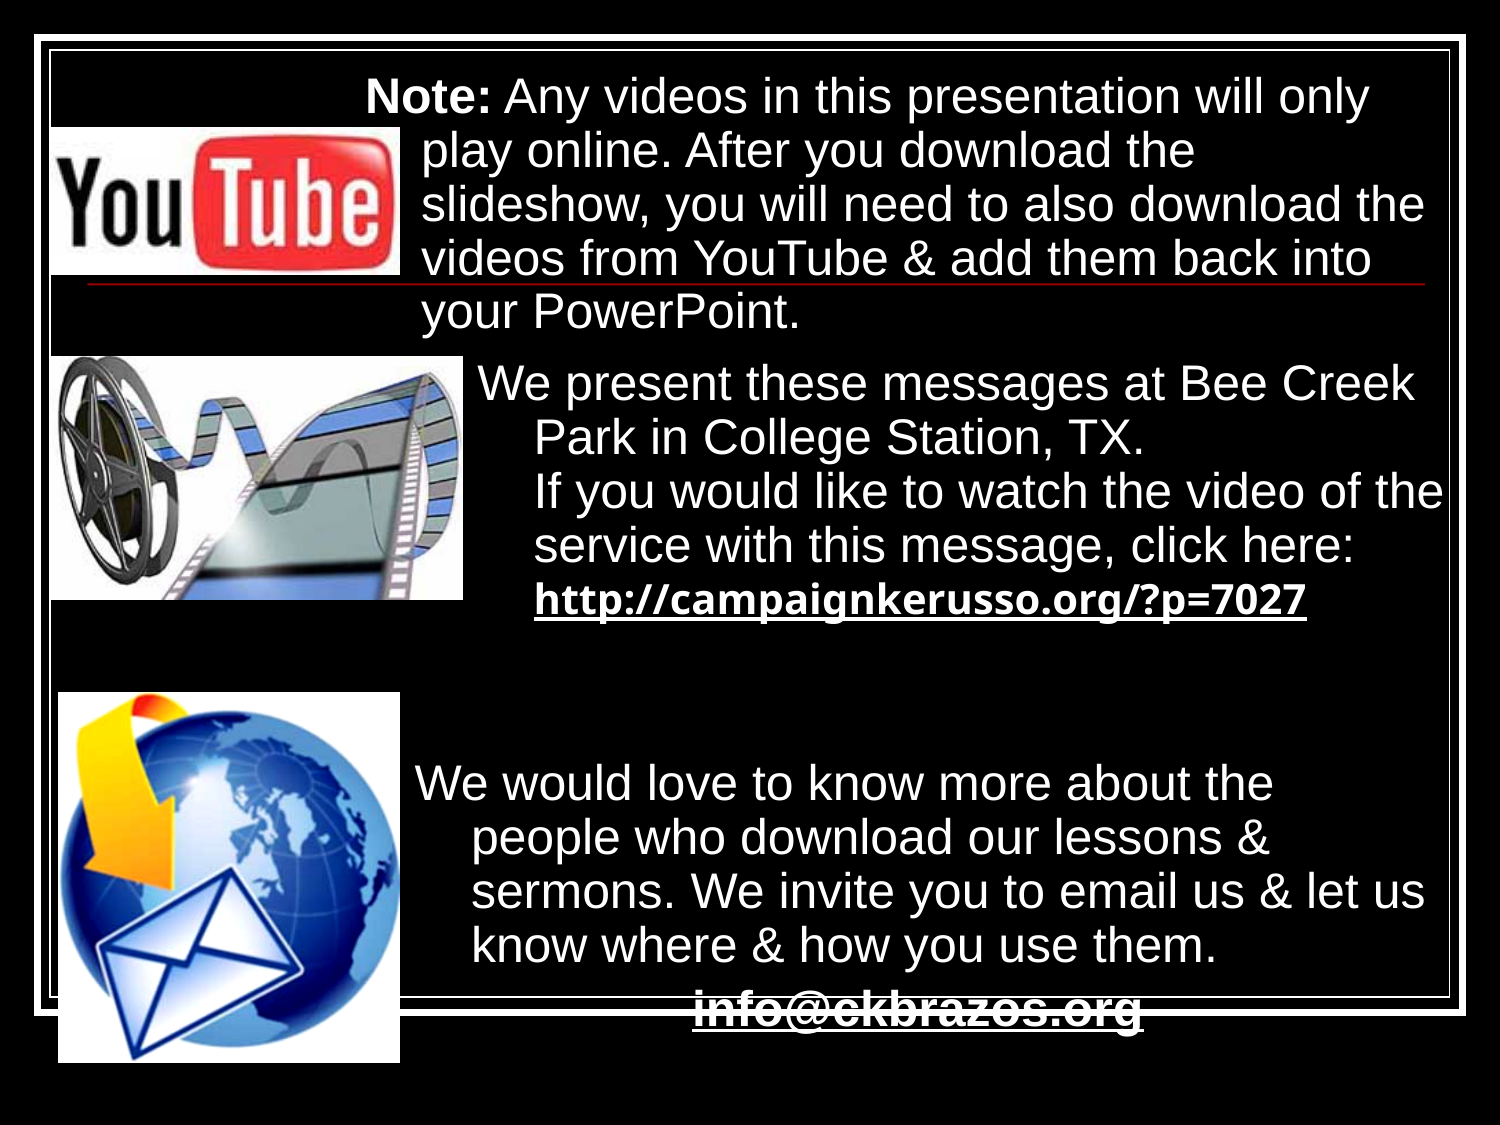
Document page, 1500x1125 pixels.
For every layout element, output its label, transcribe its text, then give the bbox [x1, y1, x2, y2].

picture [58, 691, 401, 1063]
text_box We present these messages at Bee Creek Park in College Station, TX. If you would like to watch the video of the service with this message, click here: http://campaignkerusso.org/?p=7027 [462, 349, 1500, 663]
list Note: Any videos in this presentation will only play online. After you download the slideshow, you will need to also download the videos from YouTube & add them back into your PowerPoint. [350, 62, 1450, 350]
text_box We would love to know more about the people who download our lessons & sermons. We invite you to email us & let us know where & how you use them. info@ckbrazos.org [399, 750, 1450, 1088]
picture [49, 126, 401, 276]
picture [49, 356, 463, 601]
